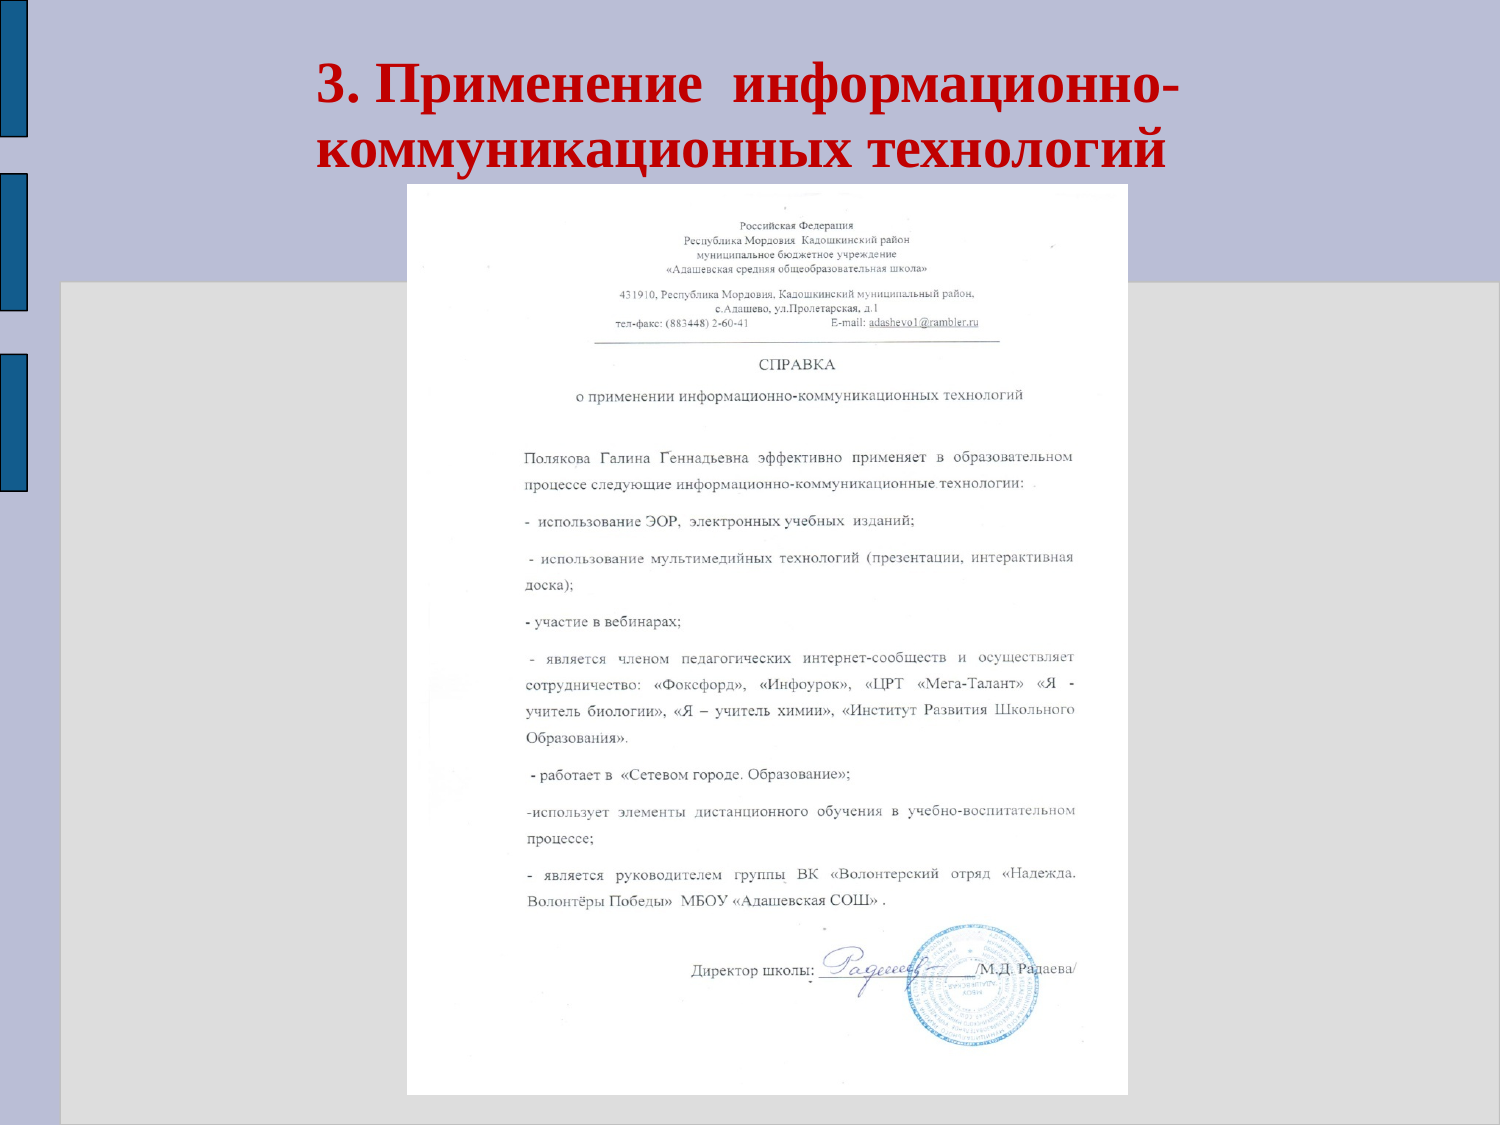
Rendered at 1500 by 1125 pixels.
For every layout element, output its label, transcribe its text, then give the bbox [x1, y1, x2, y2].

title 3. Применение информационно-коммуникационных технологий [109, 22, 1389, 209]
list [407, 184, 1129, 1095]
